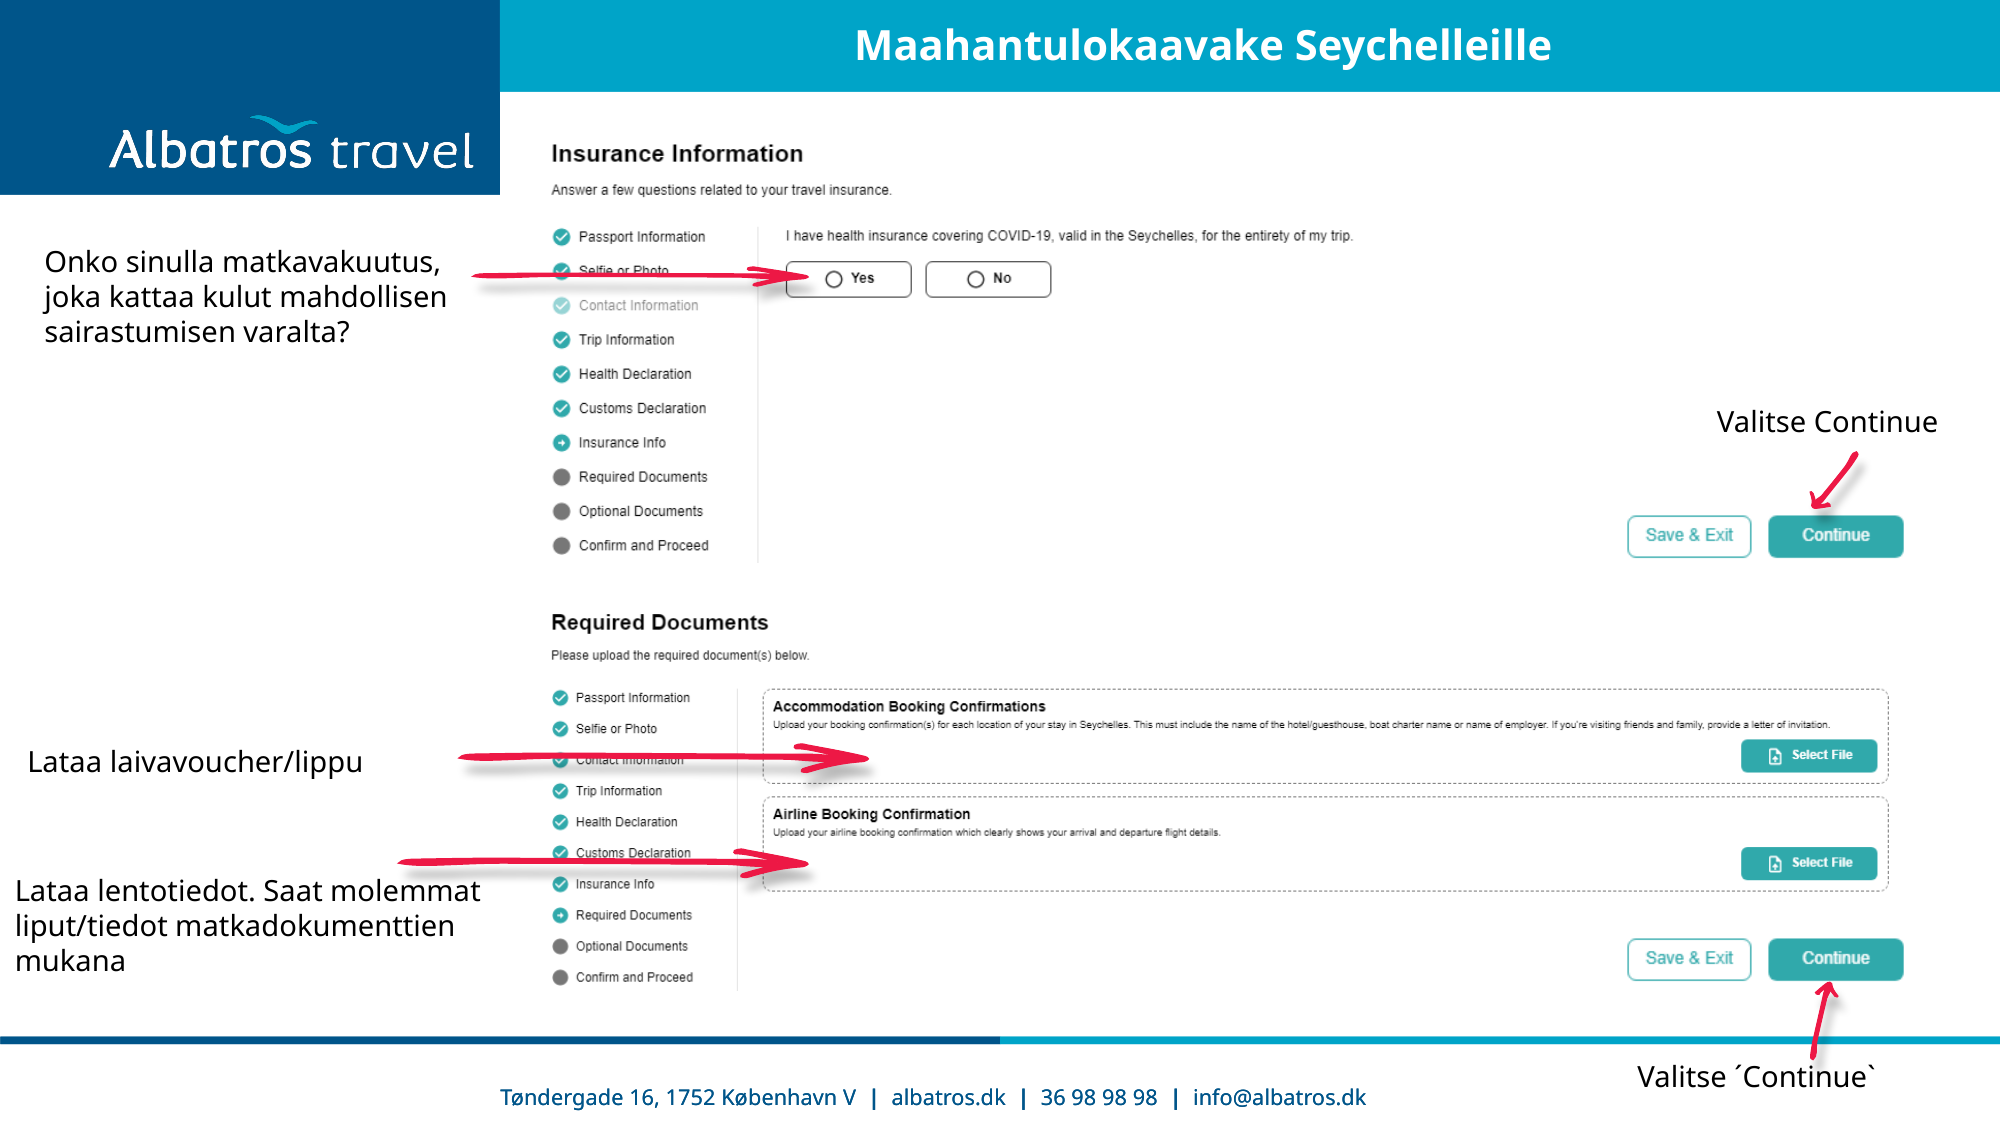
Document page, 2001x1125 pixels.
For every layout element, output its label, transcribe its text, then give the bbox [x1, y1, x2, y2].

text_box Valitse Continue [1702, 396, 1968, 447]
text_box [1810, 991, 1839, 1060]
text_box Lataa laivavoucher/lippu [12, 736, 548, 786]
text_box Onko sinulla matkavakuutus, joka kattaa kulut mahdollisen sairastumisen varalta? [29, 236, 499, 357]
text_box [472, 273, 548, 278]
picture [99, 108, 481, 176]
picture [548, 610, 1911, 991]
text_box Valitse ´Continue` [1622, 1051, 1937, 1102]
text_box [1810, 451, 1859, 509]
list Maahantulokaavake Seychelleille [839, 16, 1648, 76]
text_box [398, 858, 548, 866]
picture [548, 140, 1357, 563]
picture [1622, 510, 1911, 568]
text_box [458, 753, 548, 761]
text_box Lataa lentotiedot. Saat molemmat liput/tiedot matkadokumenttien mukana [0, 865, 548, 985]
